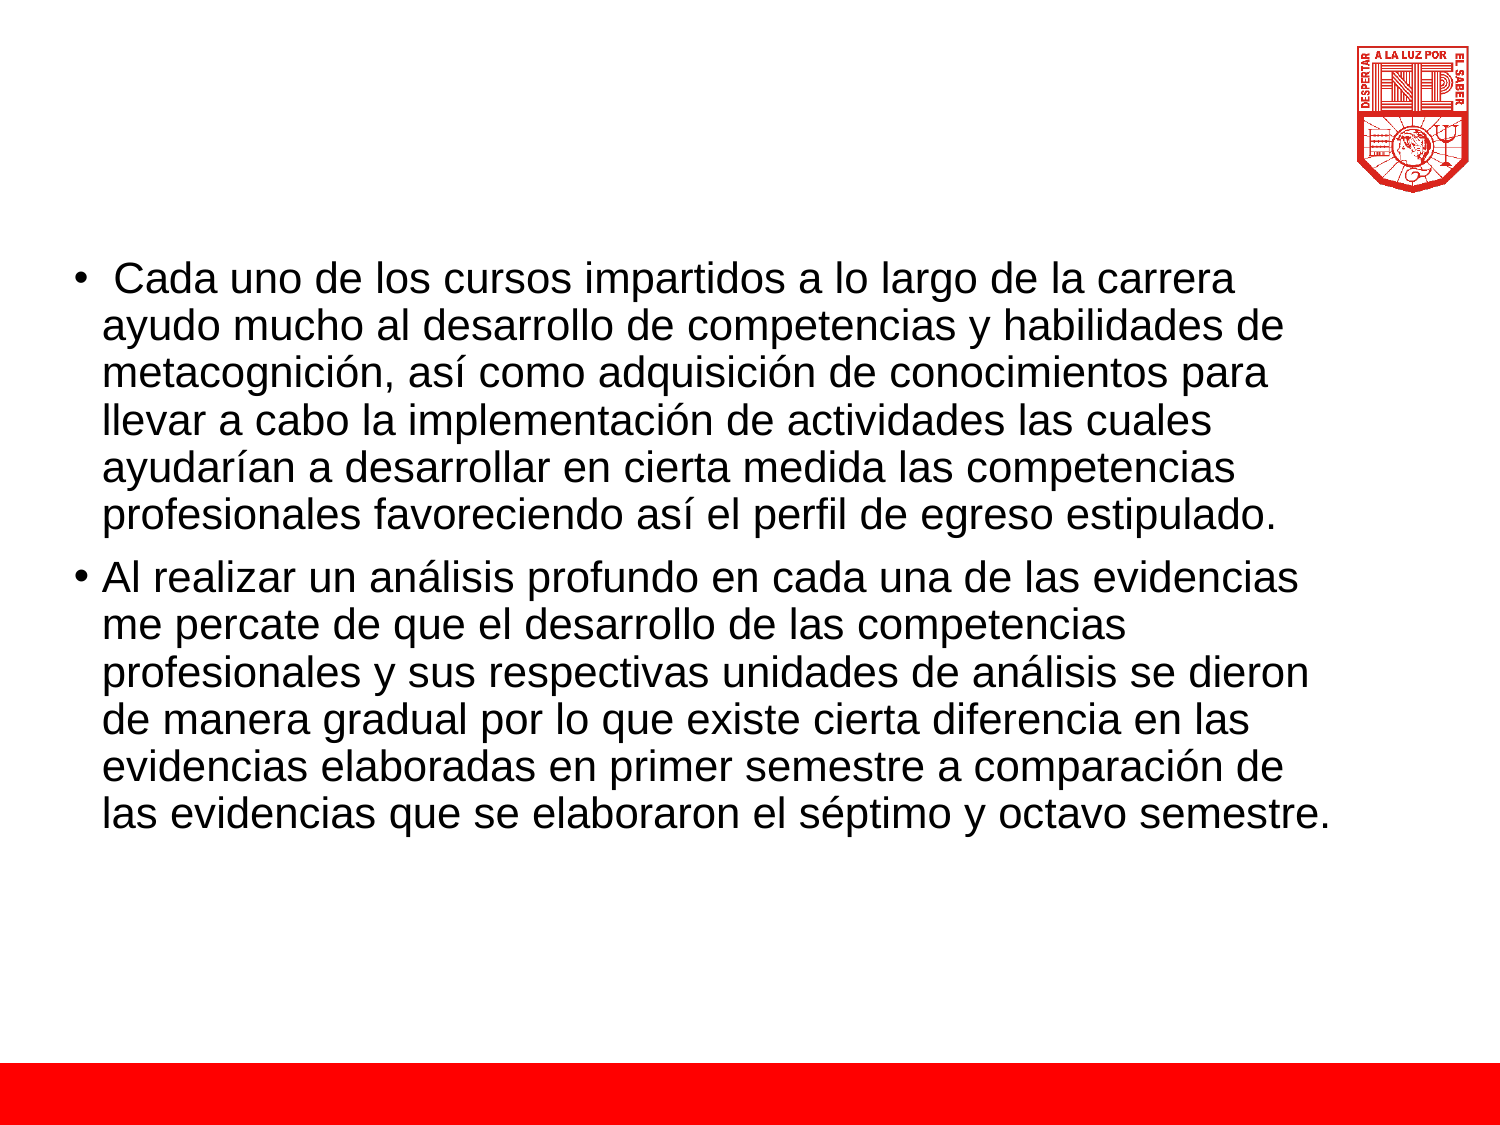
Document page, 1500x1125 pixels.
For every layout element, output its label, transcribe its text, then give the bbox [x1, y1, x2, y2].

picture [1341, 27, 1484, 211]
list Cada uno de los cursos impartidos a lo largo de la carrera ayudo mucho al desarrollo de competencias y habilidades de metacognición, así como adquisición de conocimientos para llevar a cabo la implementación de actividades las cuales ayudarían a desarrollar en cierta medida las competencias profesionales favoreciendo así el perfil de egreso estipulado. Al realizar un análisis profundo en cada una de las evidencias me percate de que el desarrollo de las competencias profesionales y sus respectivas unidades de análisis se dieron de manera gradual por lo que existe cierta diferencia en las evidencias elaboradas en primer semestre a comparación de las evidencias que se elaboraron el séptimo y octavo semestre. [58, 248, 1353, 1001]
